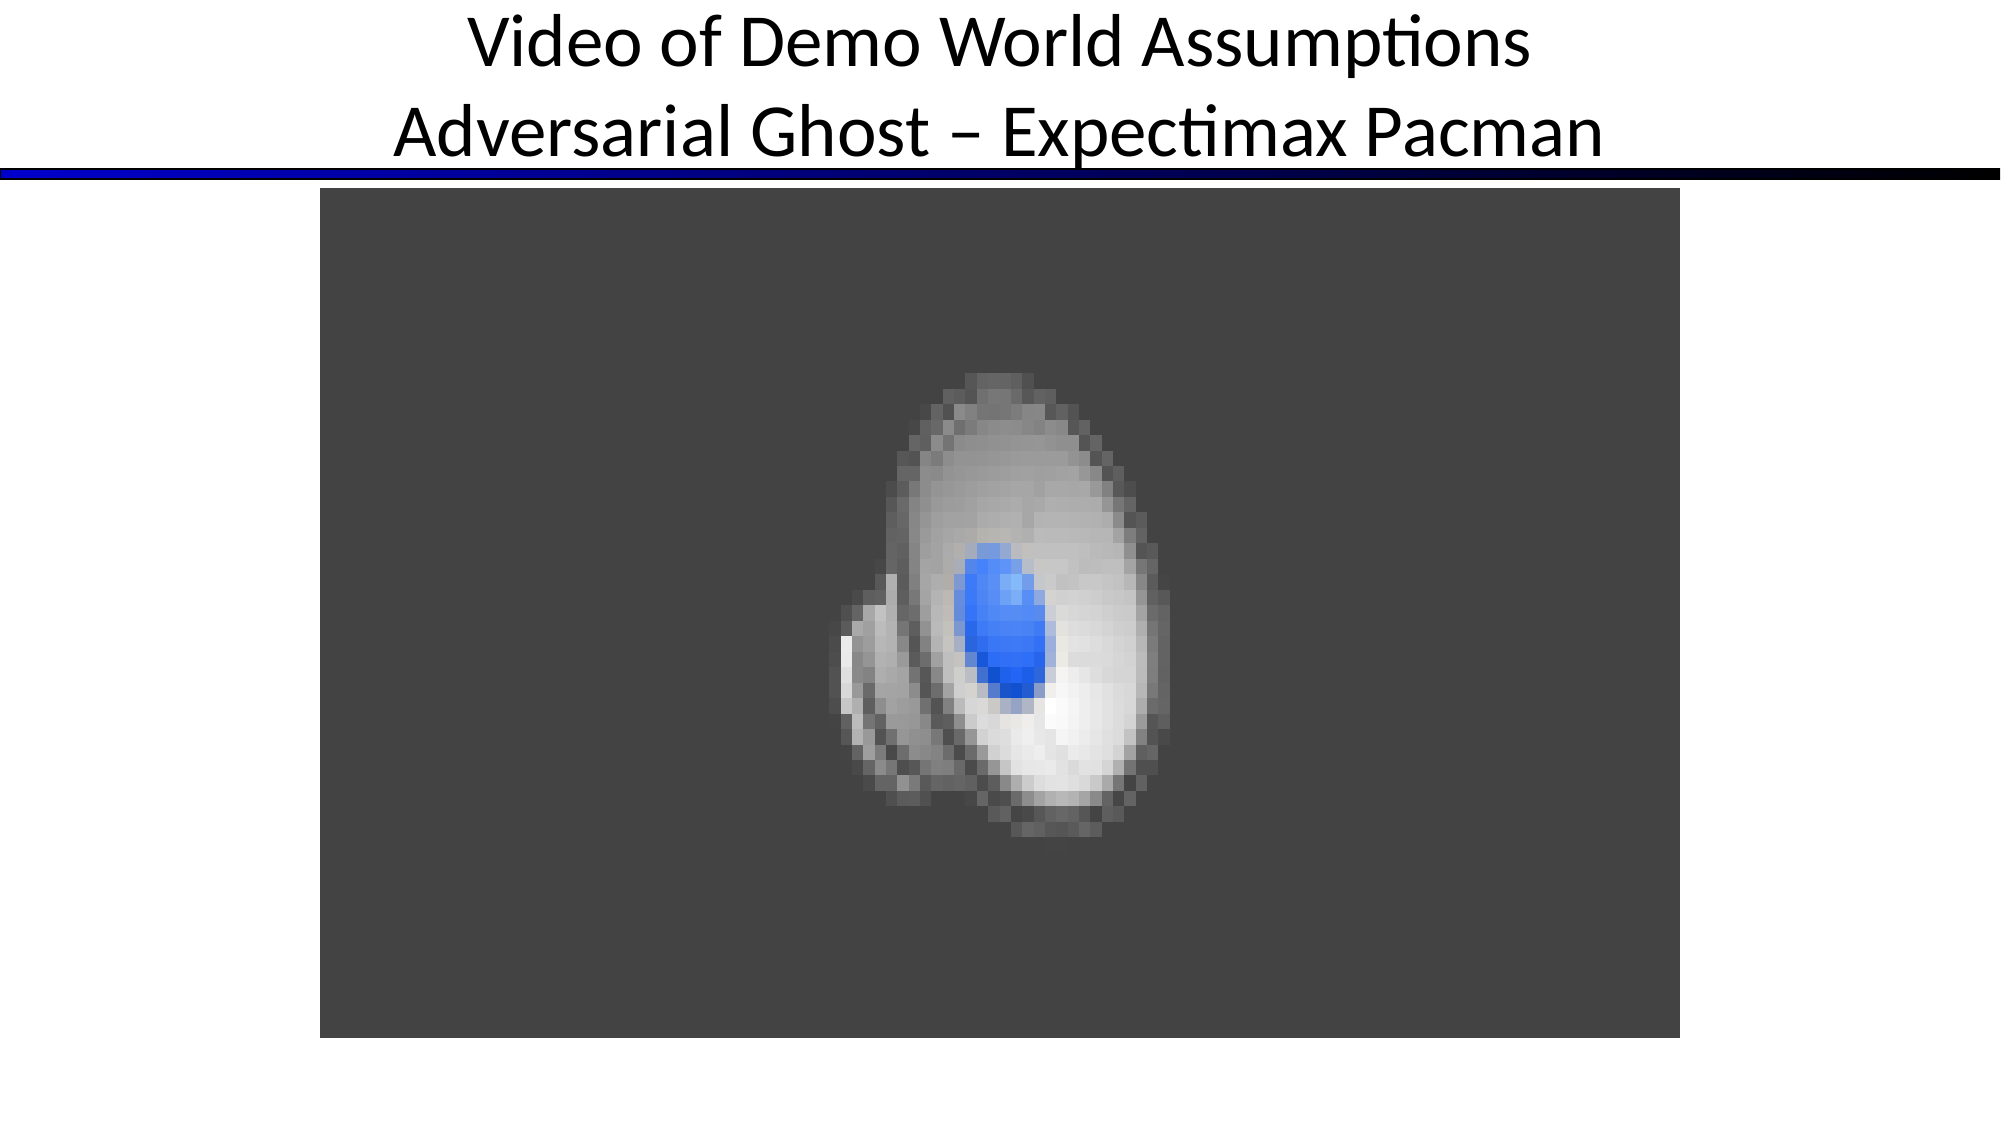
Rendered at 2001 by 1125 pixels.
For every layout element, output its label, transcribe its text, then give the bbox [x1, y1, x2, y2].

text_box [318, 187, 1682, 1040]
title Video of Demo World Assumptions Adversarial Ghost – Expectimax Pacman [0, 0, 2000, 176]
